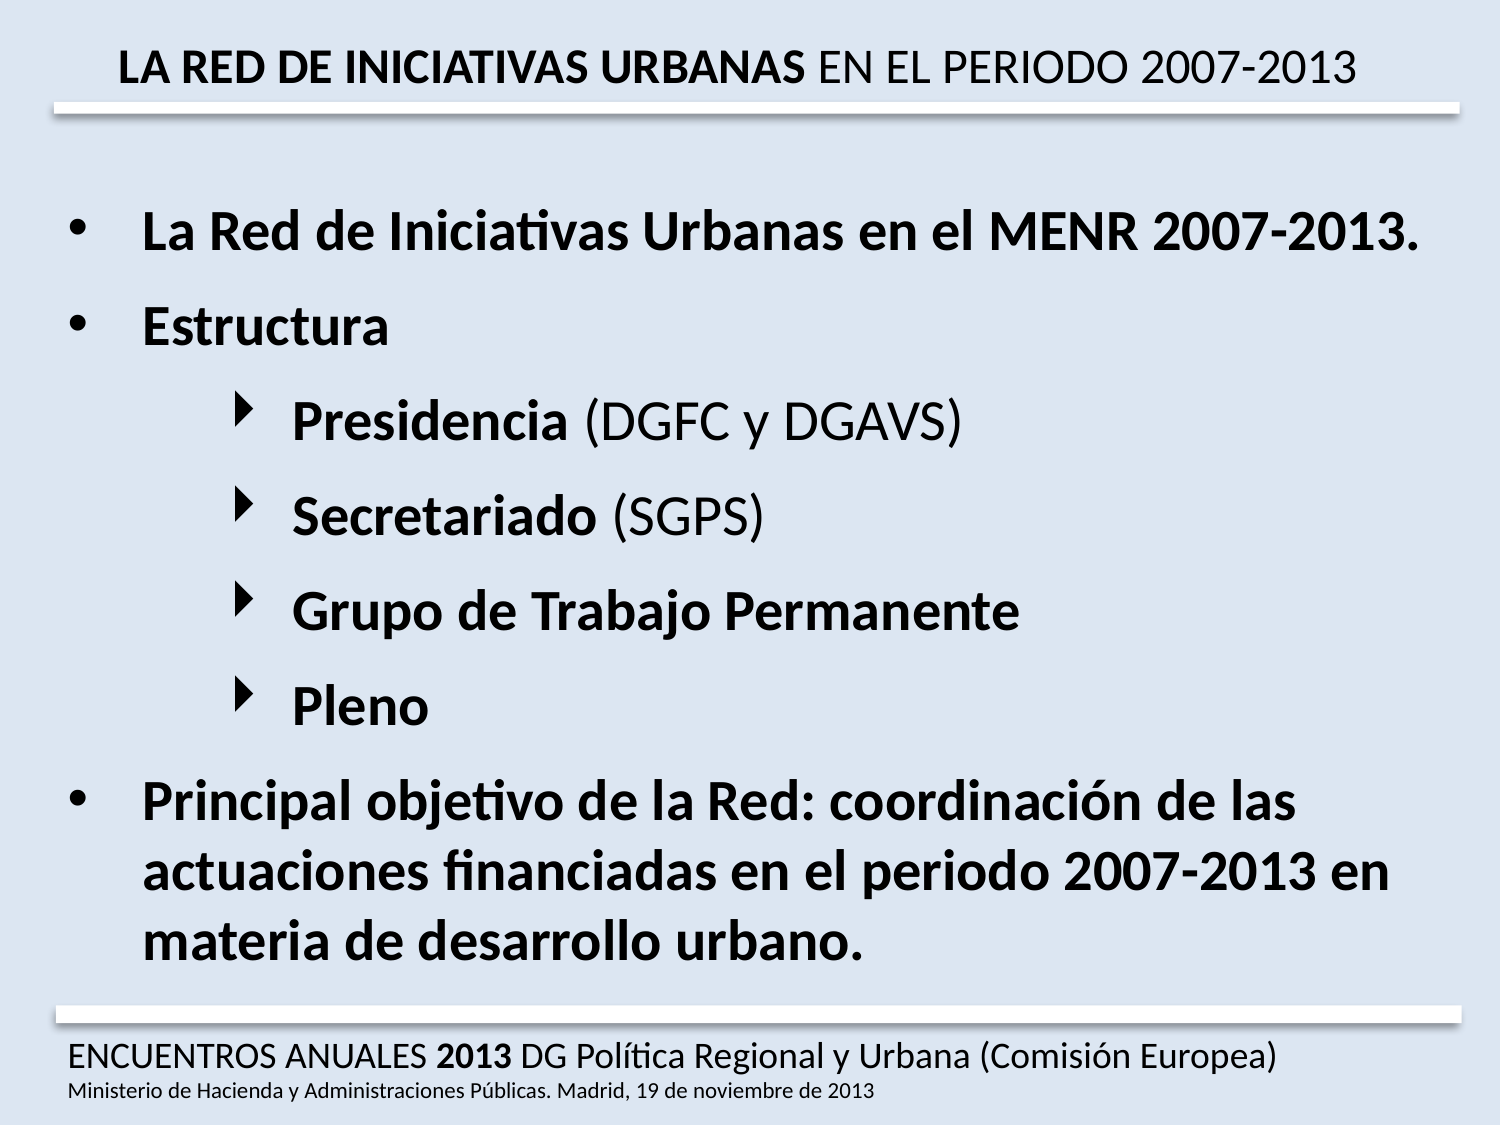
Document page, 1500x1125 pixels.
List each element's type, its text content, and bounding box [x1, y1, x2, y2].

text_box [52, 100, 1462, 116]
text_box ENCUENTROS ANUALES 2013 DG Política Regional y Urbana (Comisión Europea) Ministerio de Hacienda y Administraciones Públicas. Madrid, 19 de noviembre de 2013 [53, 1036, 1460, 1111]
text_box La Red de Iniciativas Urbanas en el MENR 2007-2013. Estructura Presidencia (DGFC y DGAVS) Secretariado (SGPS) Grupo de Trabajo Permanente Pleno Principal objetivo de la Red: coordinación de las actuaciones financiadas en el periodo 2007-2013 en materia de desarrollo urbano. [53, 184, 1460, 980]
text_box LA RED DE INICIATIVAS URBANAS EN EL PERIODO 2007-2013 [53, 26, 1424, 101]
text_box [54, 1003, 1464, 1025]
